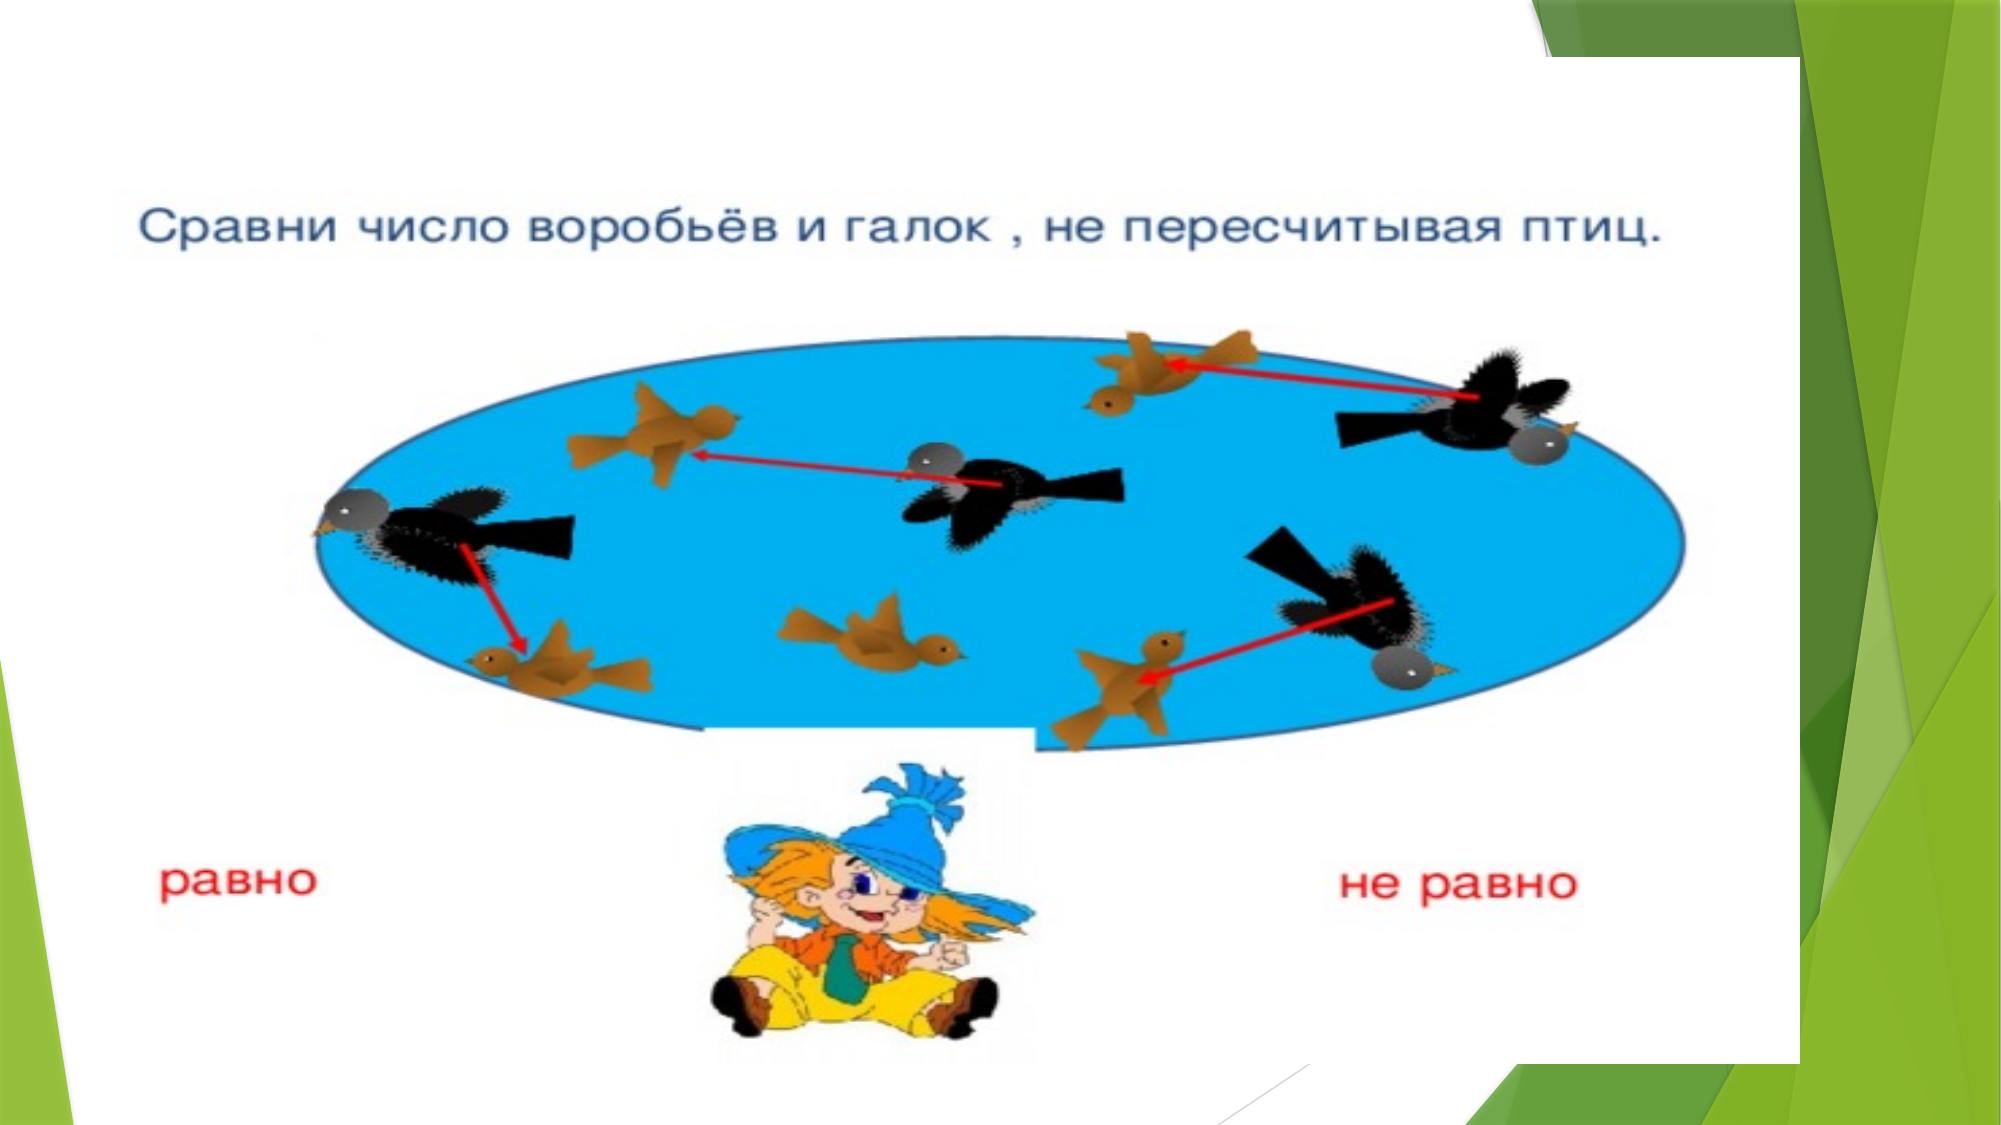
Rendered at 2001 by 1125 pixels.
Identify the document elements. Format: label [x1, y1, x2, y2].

list [70, 57, 1801, 1065]
